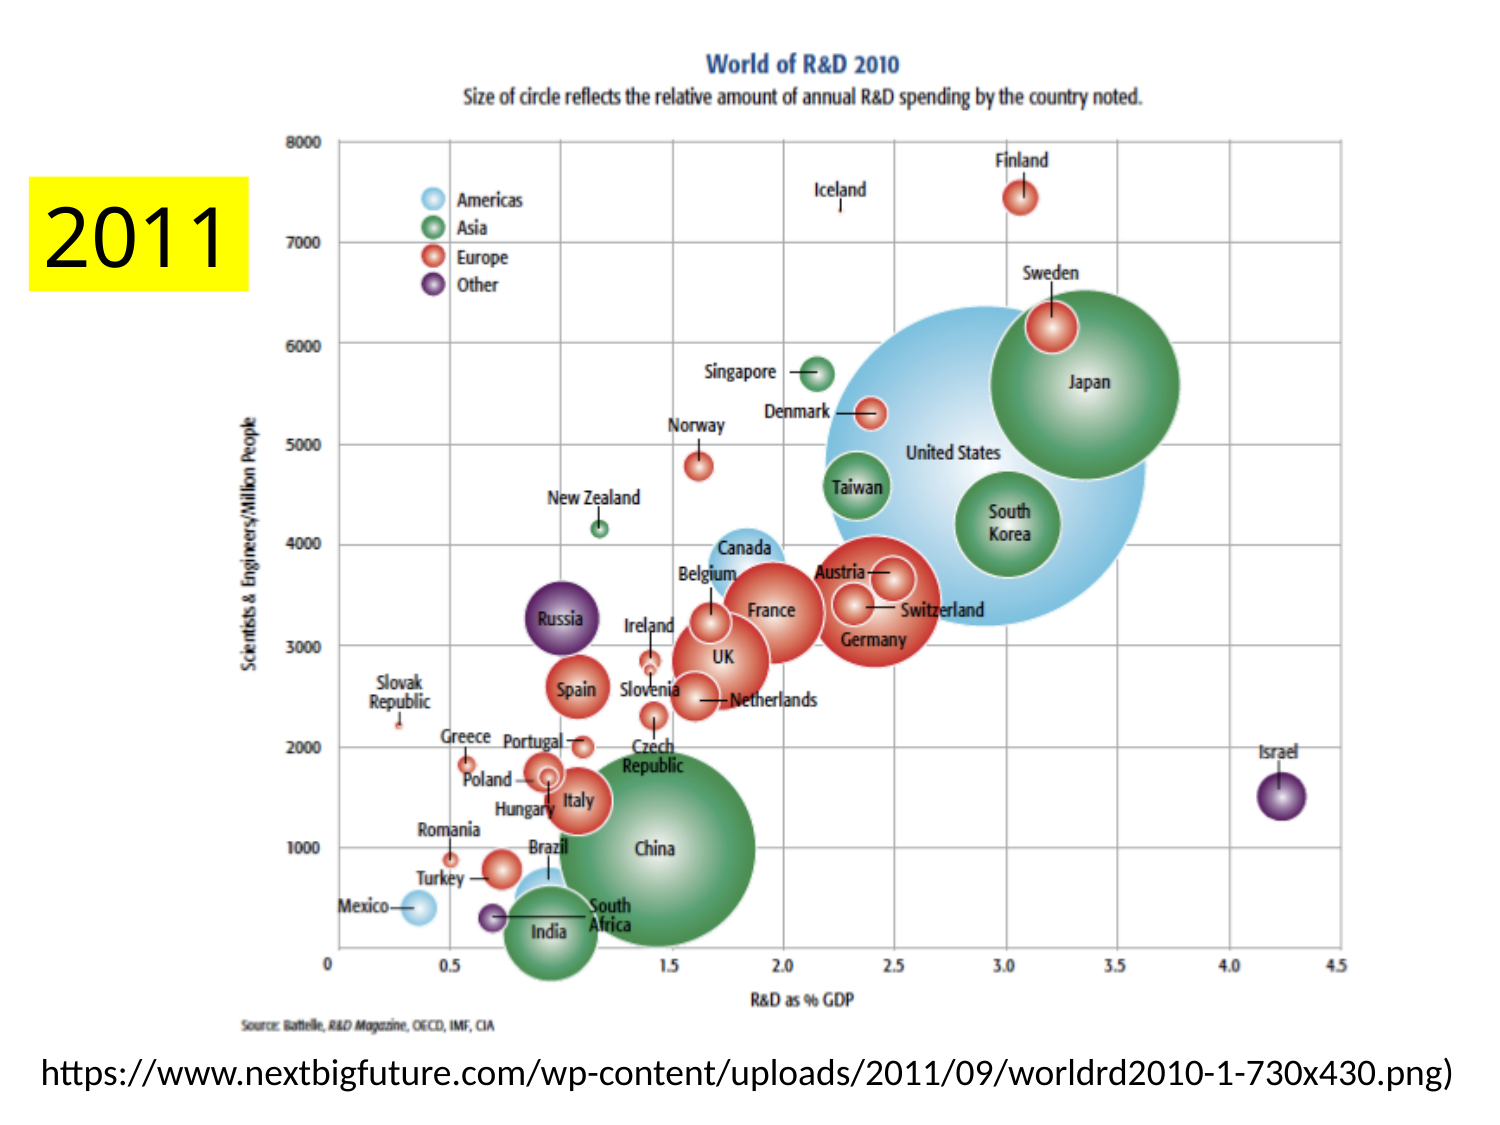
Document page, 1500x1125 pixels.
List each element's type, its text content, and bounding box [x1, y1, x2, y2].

text_box https://www.nextbigfuture.com/wp-content/uploads/2011/09/worldrd2010-1-730x430.png) [25, 1040, 1470, 1100]
picture [217, 51, 1376, 1038]
text_box 2011 [28, 176, 212, 292]
